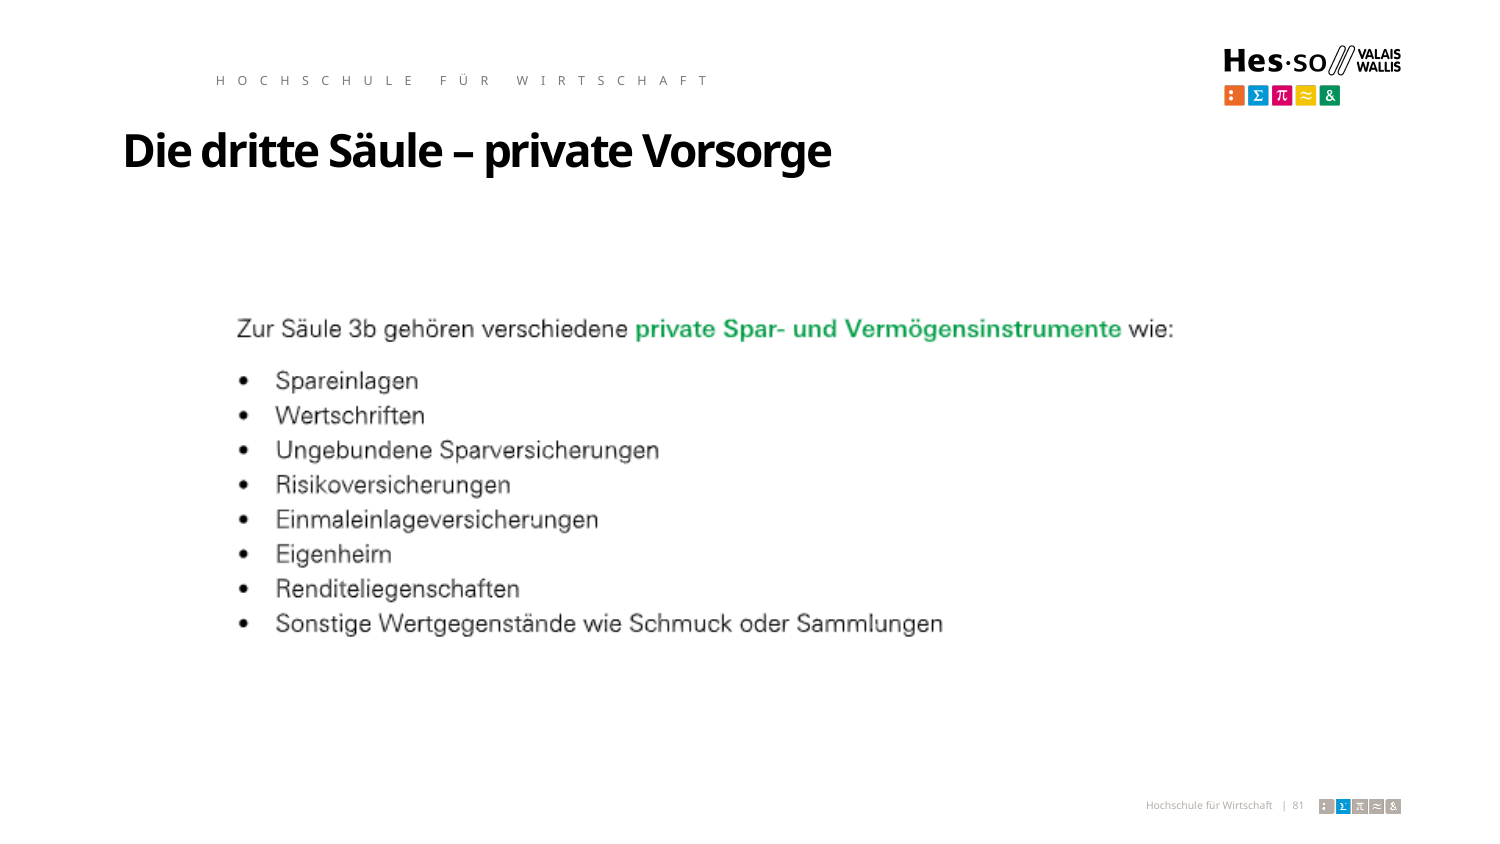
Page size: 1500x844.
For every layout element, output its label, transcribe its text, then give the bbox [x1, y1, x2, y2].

text_box HOCHSCHULE FÜR WIRTSCHAFT [200, 62, 906, 96]
picture [1224, 45, 1401, 106]
text_box Die dritte Säule – private Vorsorge [107, 114, 1217, 216]
picture [1319, 799, 1336, 814]
picture [219, 306, 1237, 662]
picture [1351, 799, 1401, 814]
